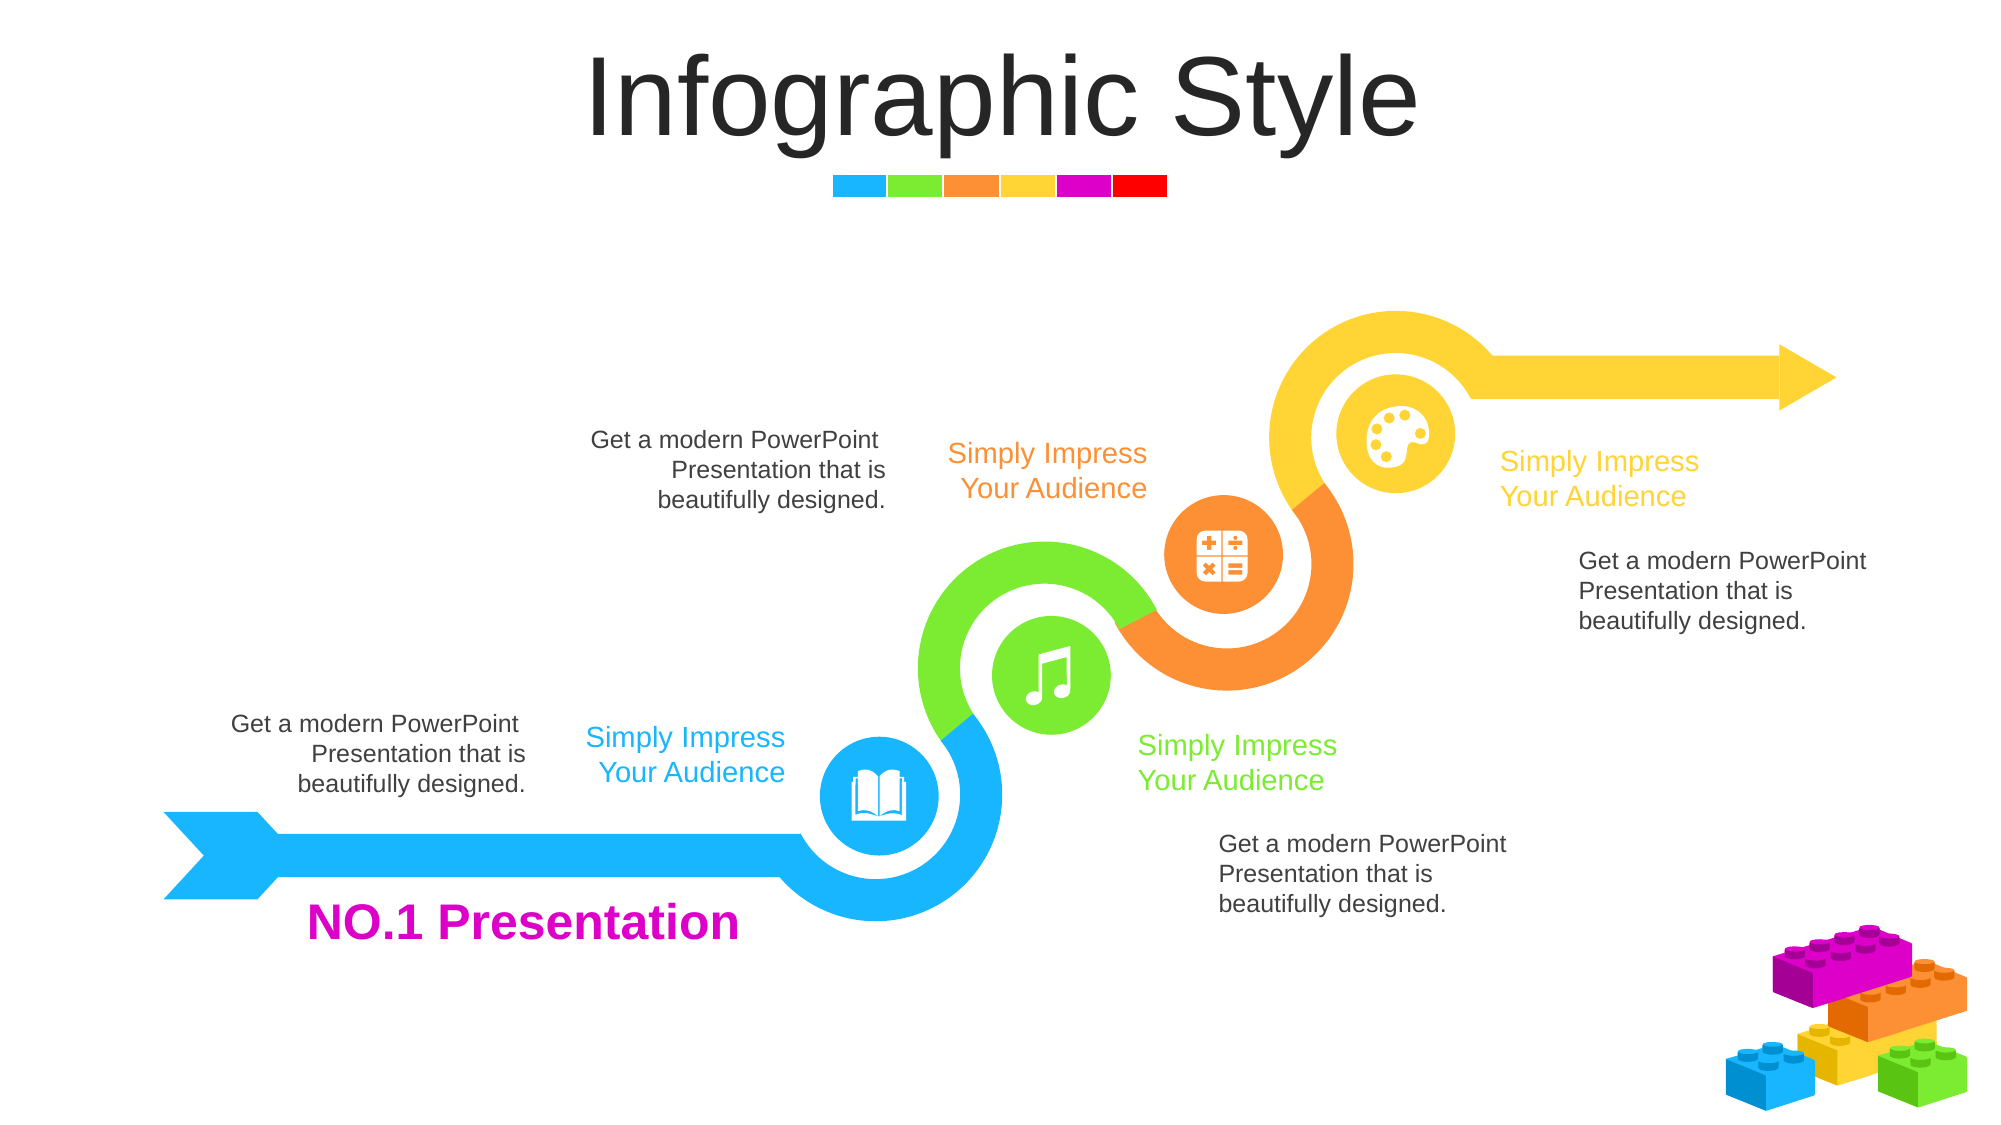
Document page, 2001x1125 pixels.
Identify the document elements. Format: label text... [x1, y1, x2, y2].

text_box [1024, 644, 1072, 707]
text_box [1335, 373, 1457, 495]
list Infographic Style [53, 35, 1952, 155]
text_box Get a modern PowerPoint Presentation that is beautifully designed. [1203, 820, 1536, 926]
text_box Get a modern PowerPoint Presentation that is beautifully designed. [1563, 537, 1896, 642]
text_box Get a modern PowerPoint Presentation that is beautifully designed. [569, 416, 902, 521]
text_box [161, 810, 300, 901]
text_box [818, 735, 940, 857]
text_box Simply Impress Your Audience [542, 710, 801, 796]
text_box [1365, 405, 1431, 469]
text_box [778, 712, 1004, 923]
text_box [1113, 481, 1355, 692]
text_box [850, 768, 908, 822]
text_box [916, 540, 1159, 740]
text_box Get a modern PowerPoint Presentation that is beautifully designed. [209, 699, 542, 805]
text_box Simply Impress Your Audience [1122, 718, 1395, 804]
text_box [1195, 529, 1249, 583]
text_box [280, 833, 802, 878]
text_box [1268, 309, 1494, 509]
text_box Simply Impress Your Audience [902, 427, 1163, 512]
text_box [1163, 494, 1285, 615]
text_box Simply Impress Your Audience [1485, 434, 1757, 520]
text_box NO.1 Presentation [274, 882, 773, 958]
text_box [1470, 355, 1778, 400]
text_box [990, 614, 1112, 736]
text_box [1778, 342, 1839, 413]
